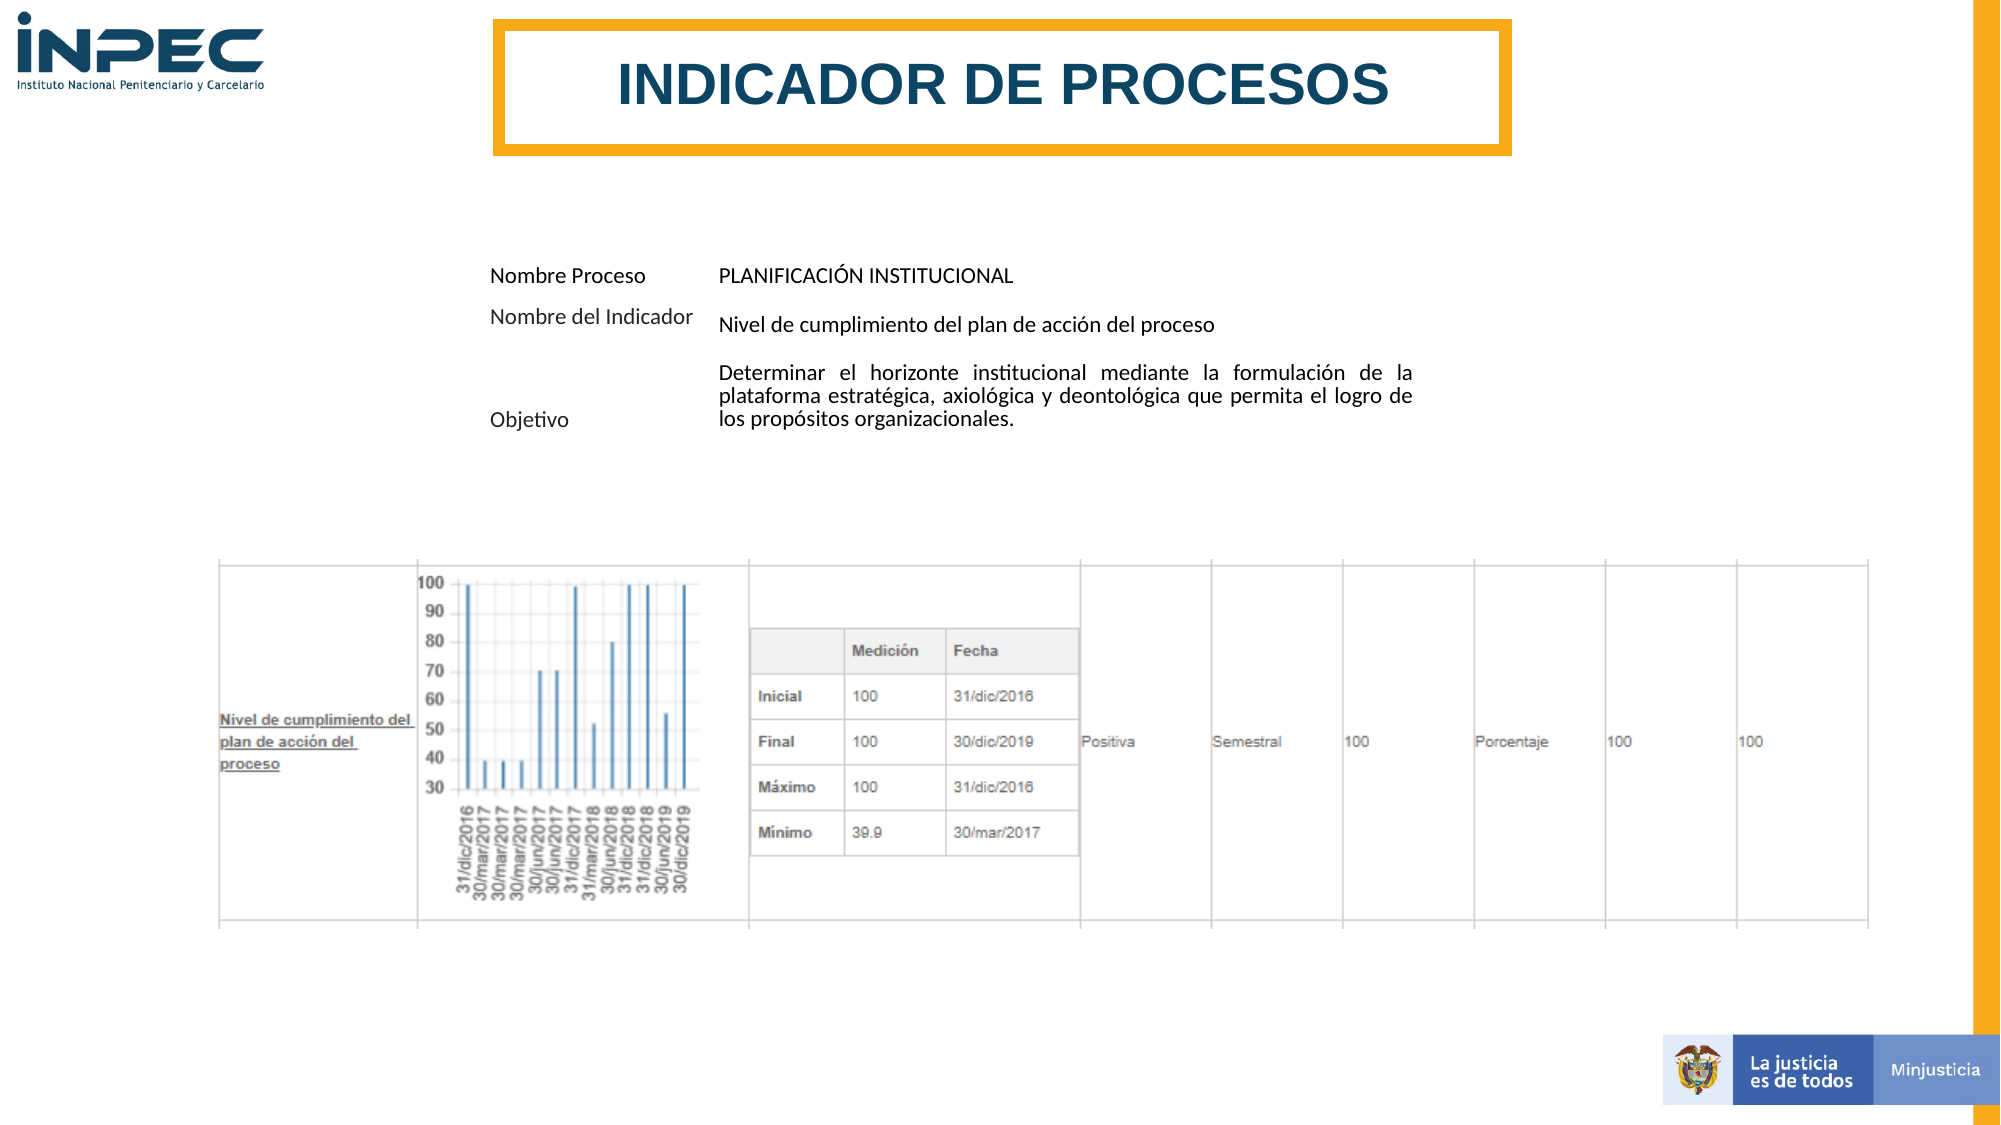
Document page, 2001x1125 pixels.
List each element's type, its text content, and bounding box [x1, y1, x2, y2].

picture [0, 0, 2000, 1125]
table_cell Objetivo [489, 339, 717, 503]
table_cell Nombre del Indicador [489, 297, 717, 339]
table_cell Determinar el horizonte institucional mediante la formulación de la plataforma estratégica, axiológica y deontológica que permita el logro de los propósitos organizacionales. [717, 339, 1416, 503]
text_box INDICADOR DE PROCESOS [504, 46, 1503, 129]
table_header PLANIFICACIÓN INSTITUCIONAL [717, 256, 1416, 297]
table_cell Nivel de cumplimiento del plan de acción del proceso [717, 297, 1416, 339]
table_header Nombre Proceso [489, 256, 717, 297]
